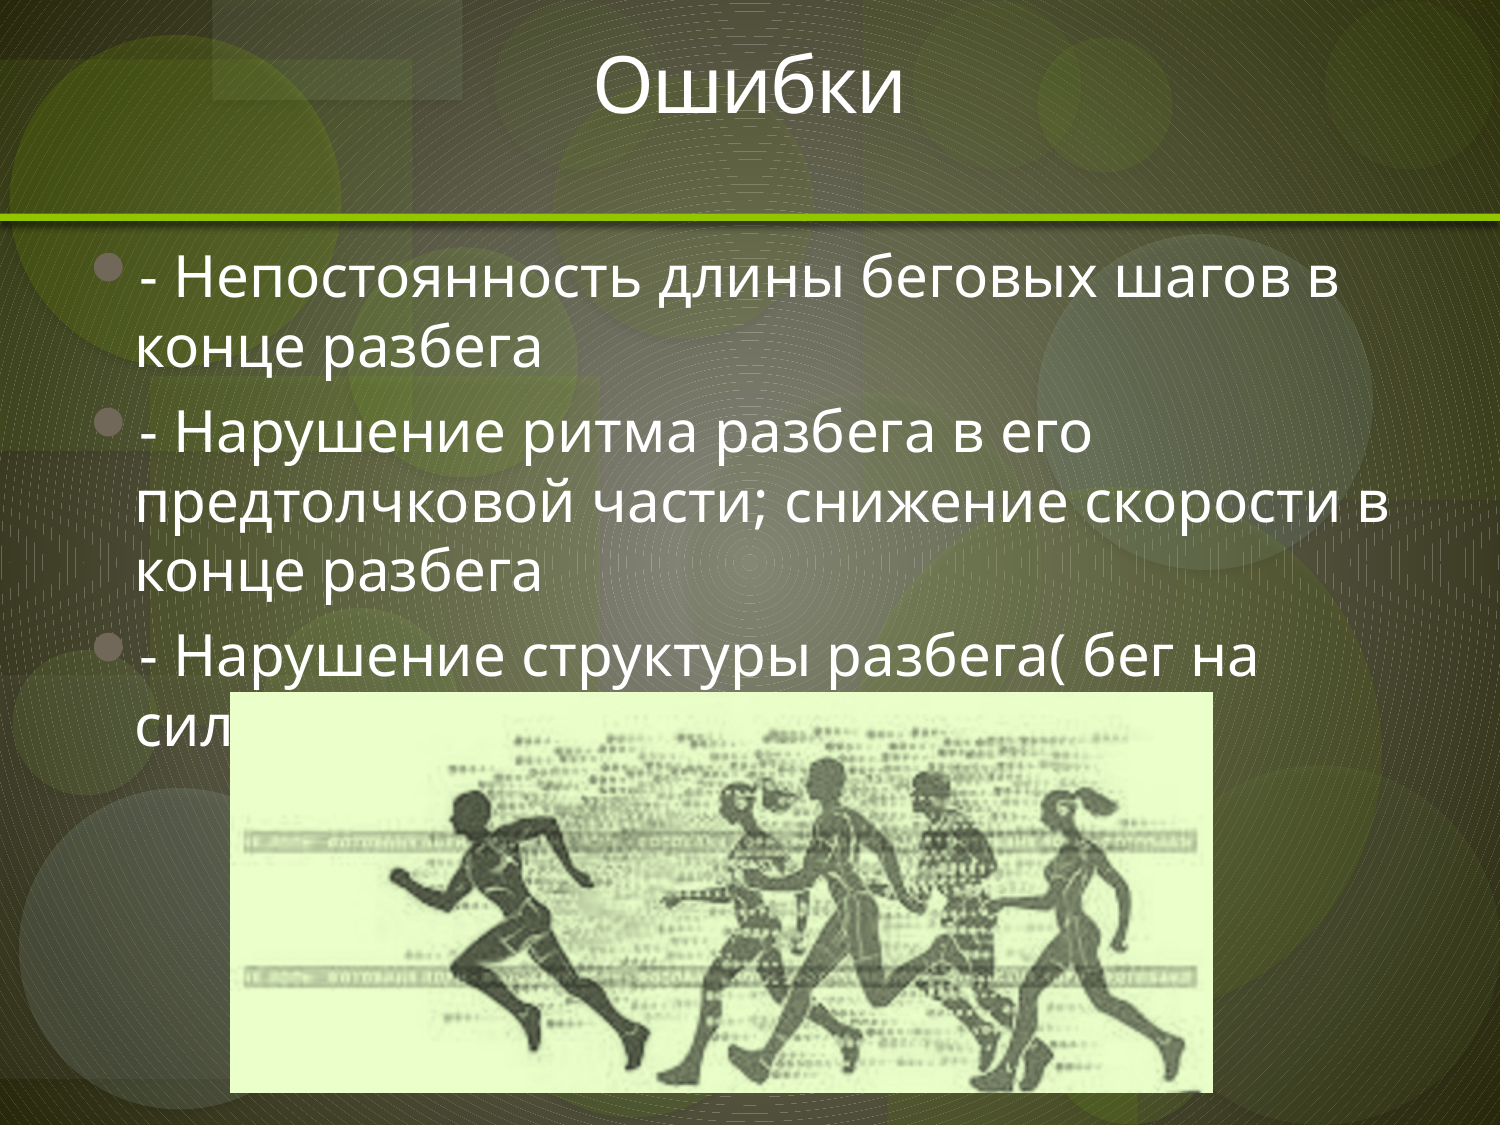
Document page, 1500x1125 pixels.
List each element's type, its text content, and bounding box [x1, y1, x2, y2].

picture [229, 692, 1214, 1093]
title Ошибки [75, 26, 1425, 138]
list - Непостоянность длины беговых шагов в конце разбега - Нарушение ритма разбега в его предтолчковой части; снижение скорости в конце разбега - Нарушение структуры разбега( бег на сильно согнутых ногах) [75, 231, 1425, 740]
